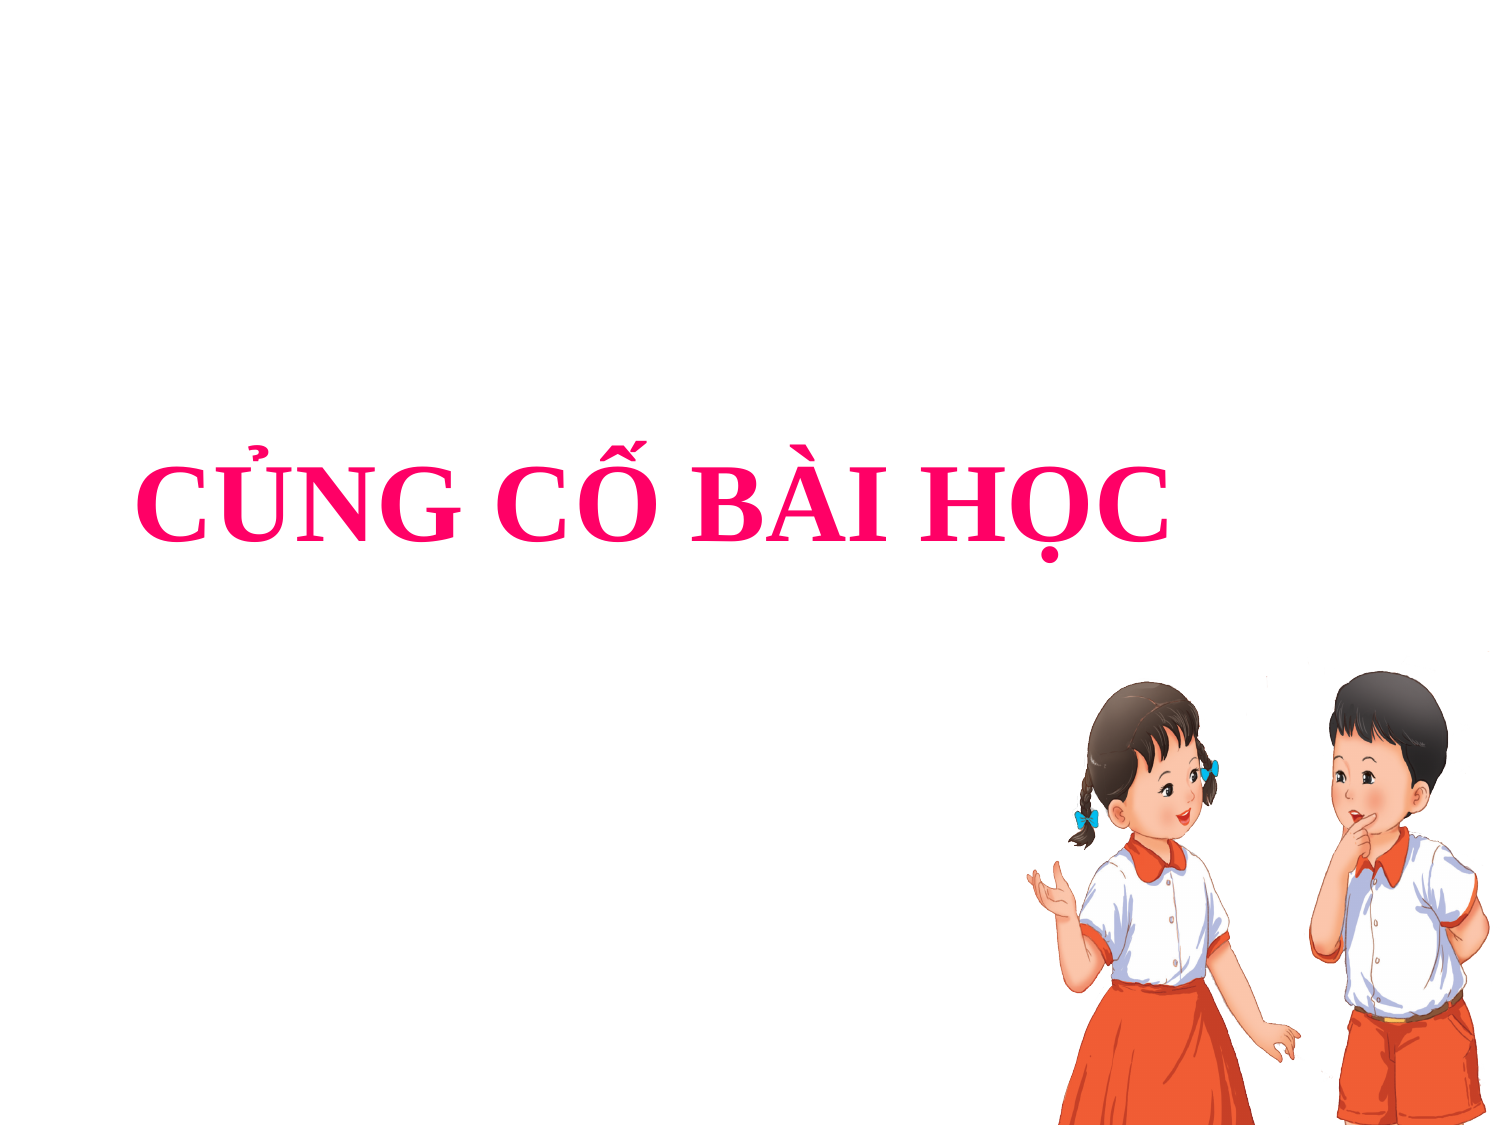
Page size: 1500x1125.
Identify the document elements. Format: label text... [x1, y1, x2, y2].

picture [1015, 651, 1500, 1125]
text_box CỦNG CỐ BÀI HỌC [112, 113, 1317, 812]
